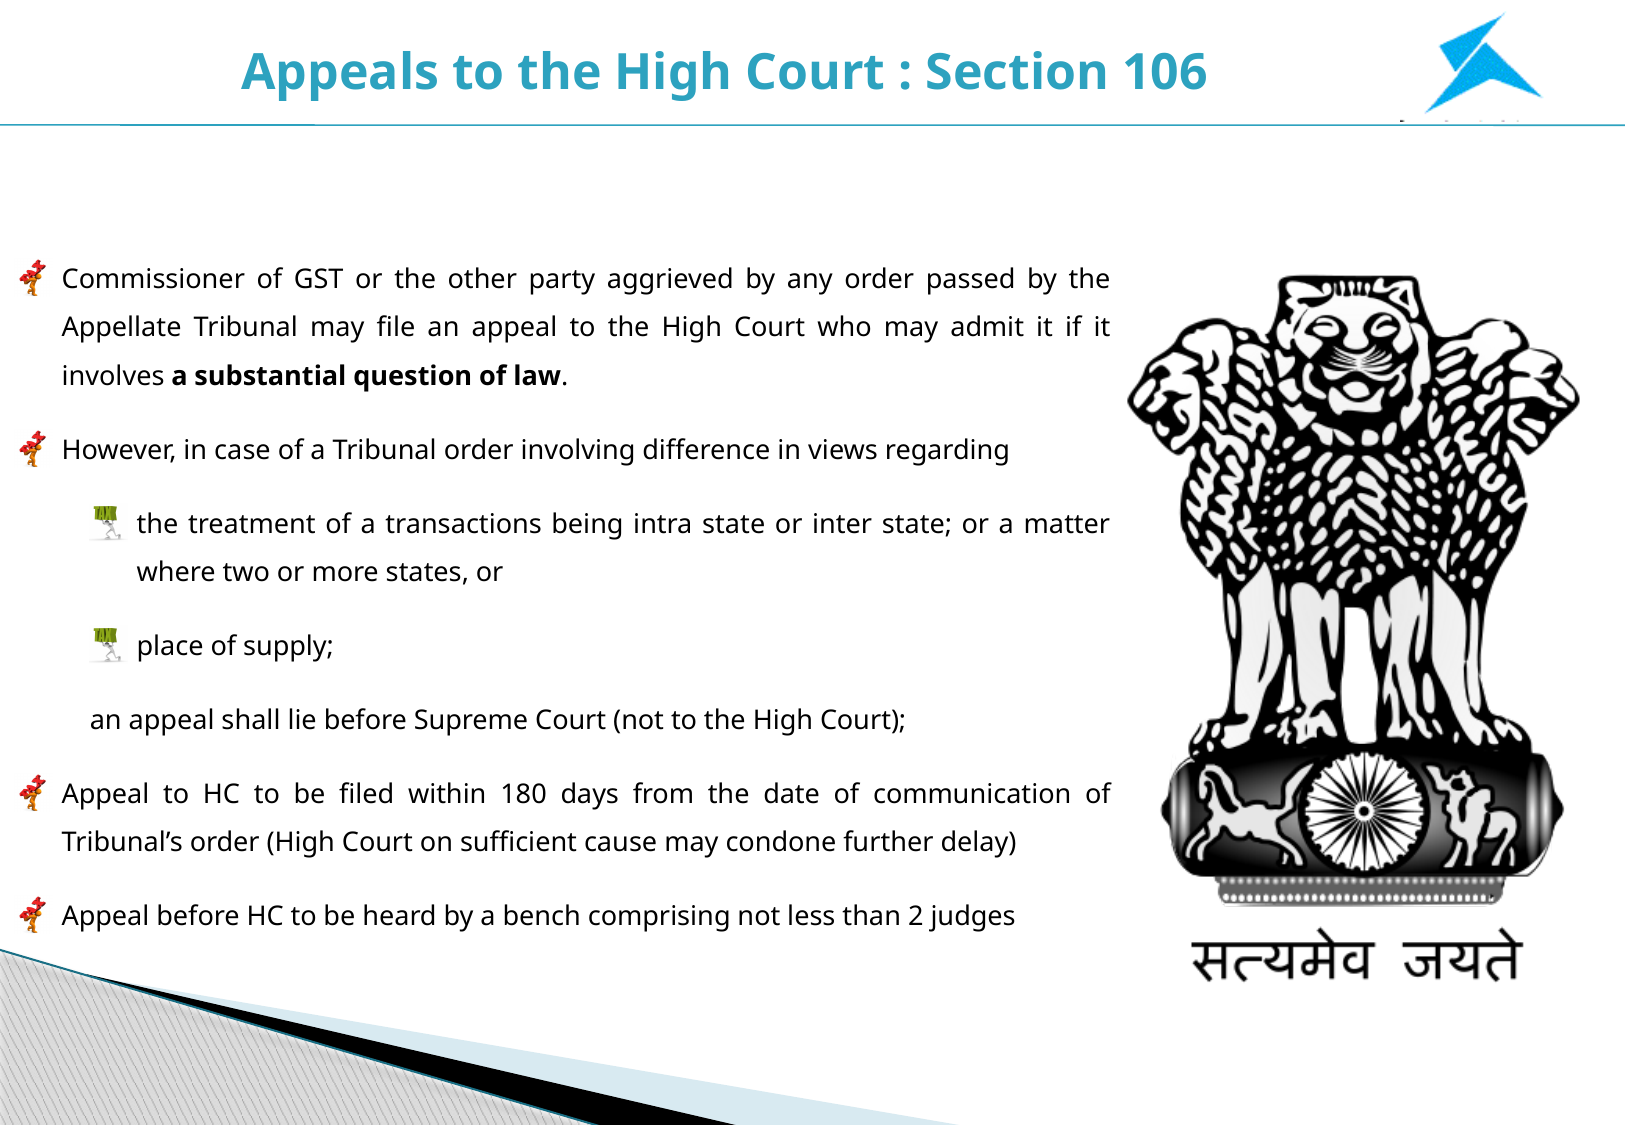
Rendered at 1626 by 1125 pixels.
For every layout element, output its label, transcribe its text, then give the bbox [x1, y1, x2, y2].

picture [89, 625, 128, 664]
picture [14, 429, 53, 468]
picture [14, 895, 53, 934]
picture [1112, 262, 1597, 1013]
picture [89, 503, 128, 542]
picture [14, 773, 53, 812]
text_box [0, 0, 1625, 126]
picture [14, 258, 53, 297]
text_box Commissioner of GST or the other party aggrieved by any order passed by the Appellate Tribunal may file an appeal to the High Court who may admit it if it involves a substantial question of law. However, in case of a Tribunal order involving difference in views regarding the treatment of a transactions being intra state or inter state; or a matter where two or more states, or place of supply; an appeal shall lie before Supreme Court (not to the High Court); Appeal to HC to be filed within 180 days from the date of communication of Tribunal’s order (High Court on sufficient cause may condone further delay) Appeal before HC to be heard by a bench comprising not less than 2 judges [0, 237, 1125, 939]
